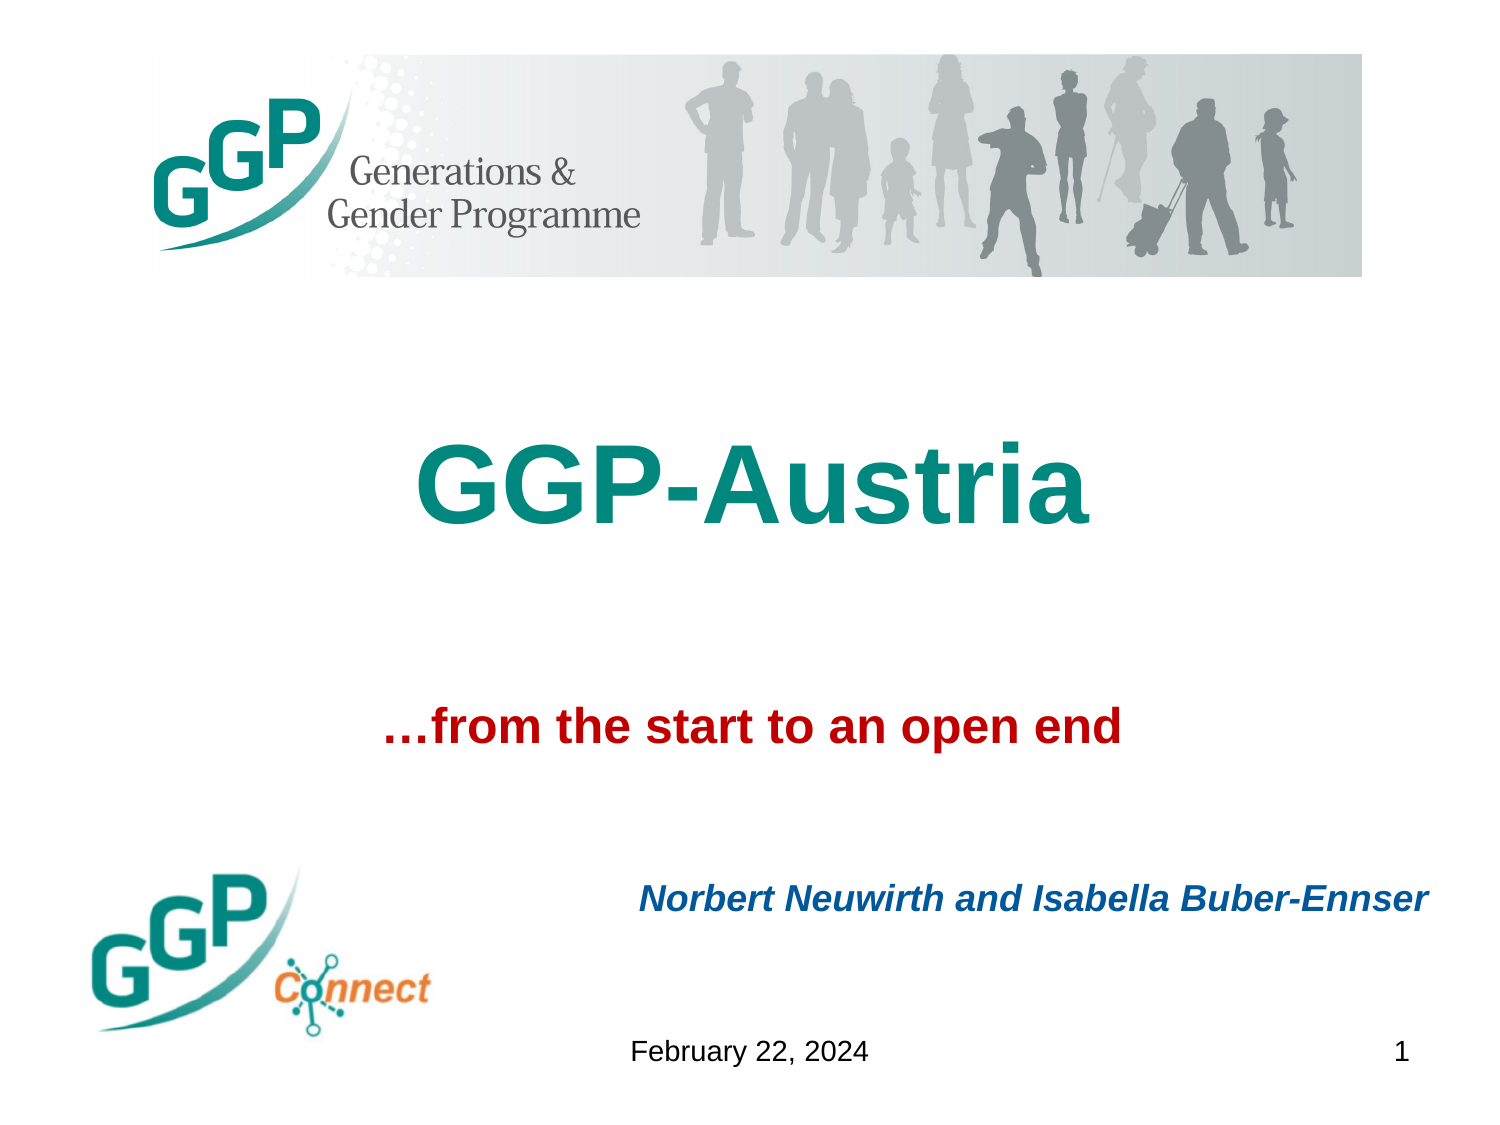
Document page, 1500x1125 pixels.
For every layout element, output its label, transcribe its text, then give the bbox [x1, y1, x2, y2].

slide_number 1 [1074, 1024, 1426, 1103]
picture [29, 839, 522, 1081]
picture [114, 54, 1362, 277]
text_box Norbert Neuwirth and Isabella Buber-Ennser [624, 866, 1444, 927]
title GGP-Austria [114, 358, 1390, 600]
text_box …from the start to an open end [366, 685, 1139, 761]
footer February 22, 2024 [522, 1024, 988, 1081]
